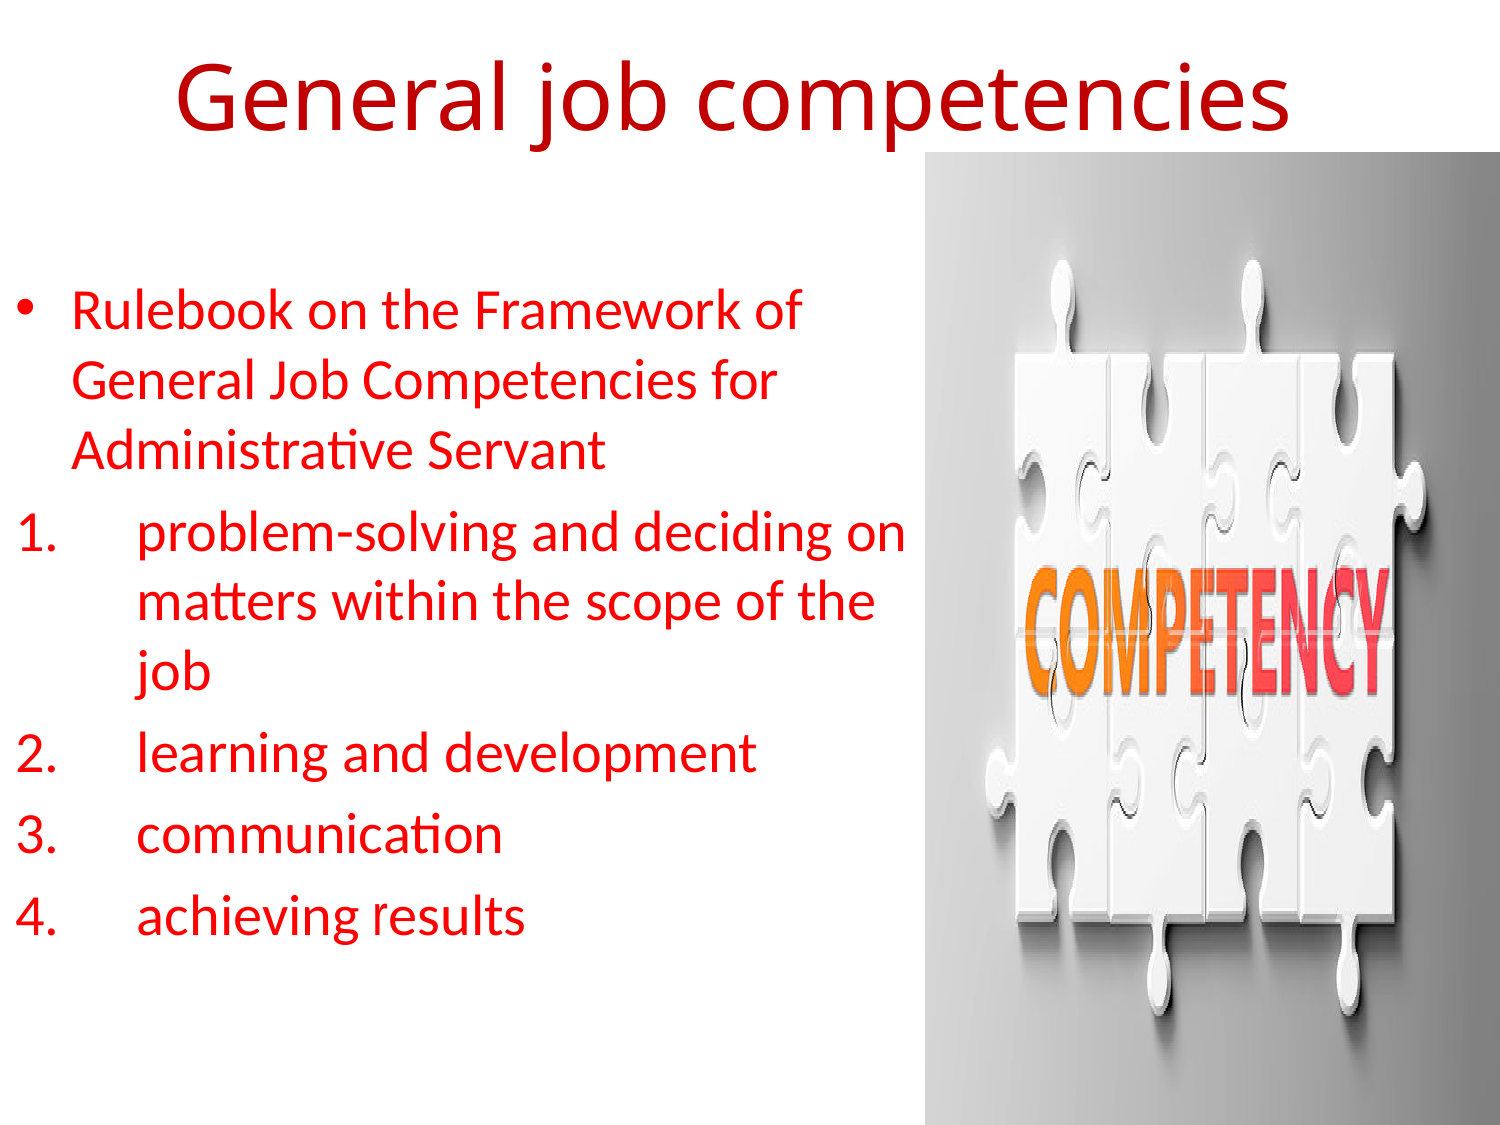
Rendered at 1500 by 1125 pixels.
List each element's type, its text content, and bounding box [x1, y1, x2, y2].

title General job competencies [70, 0, 1421, 152]
picture [925, 152, 1500, 1125]
list Rulebook on the Framework of General Job Competencies for Administrative Servant problem-solving and deciding on matters within the scope of the job learning and development communication achieving results [0, 152, 923, 1125]
